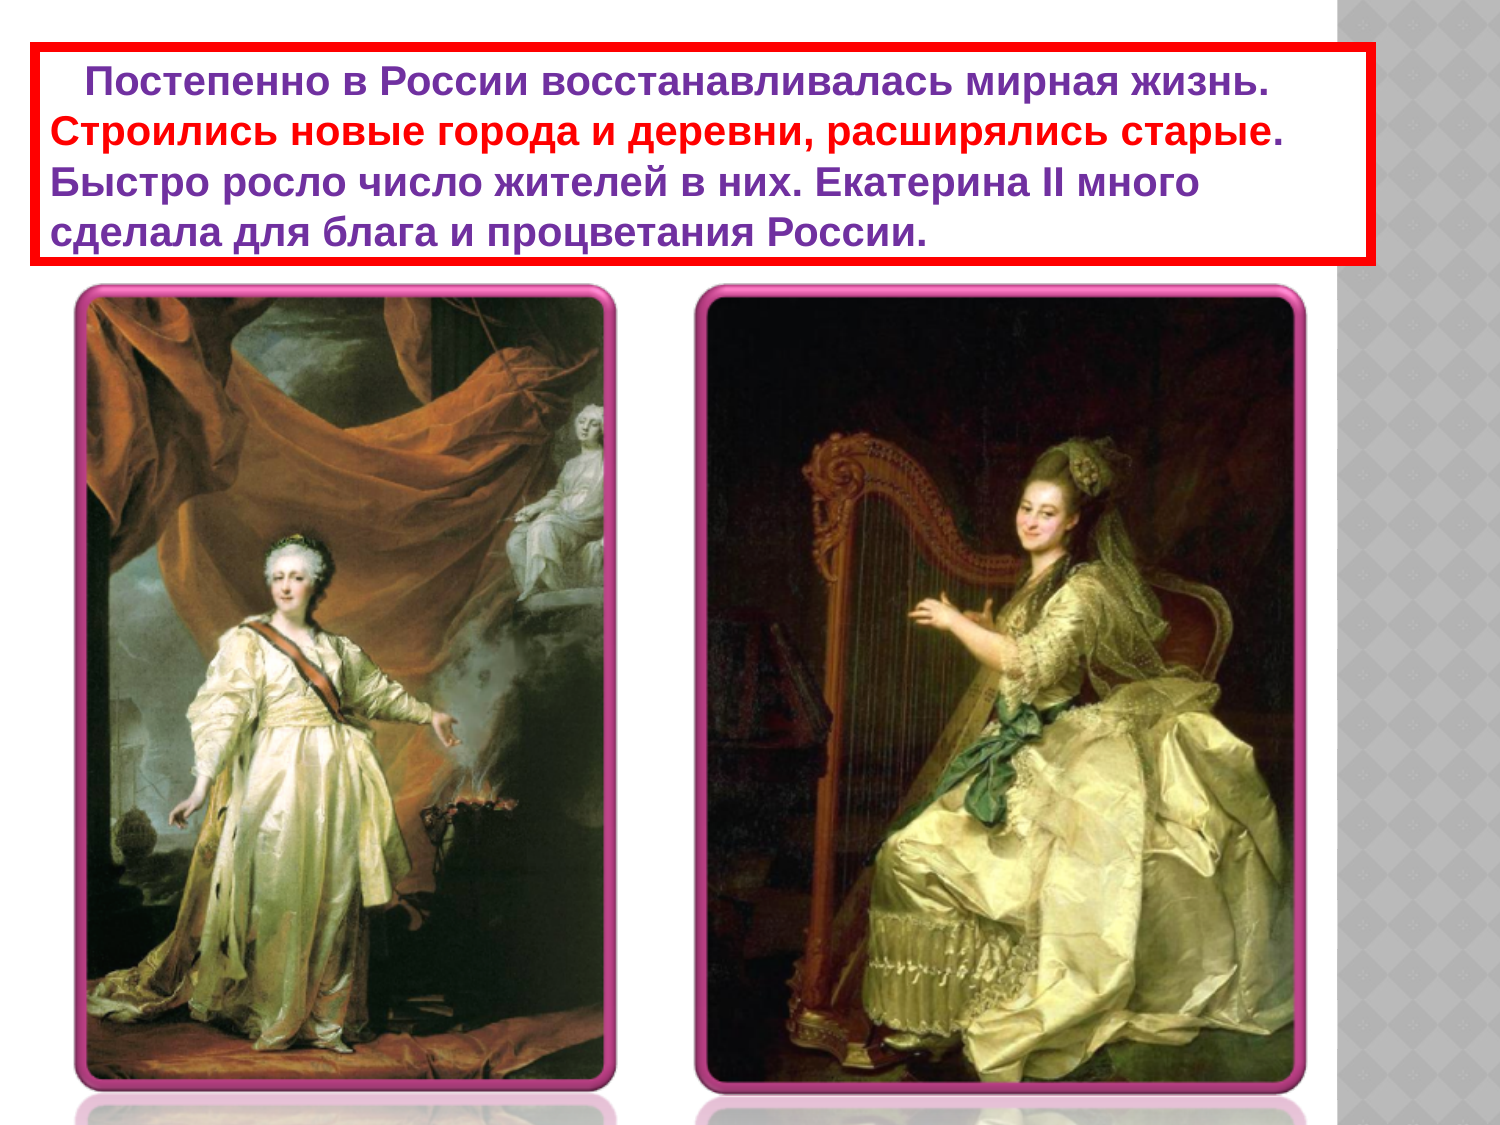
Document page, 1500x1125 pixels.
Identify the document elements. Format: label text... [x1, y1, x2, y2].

text_box Постепенно в России восстанавливалась мирная жизнь. Строились новые города и деревни, расширялись старые. Быстро росло число жителей в них. Екатерина II много сделала для блага и процветания России. [35, 46, 1371, 262]
picture [691, 282, 1312, 1125]
picture [70, 282, 621, 1125]
